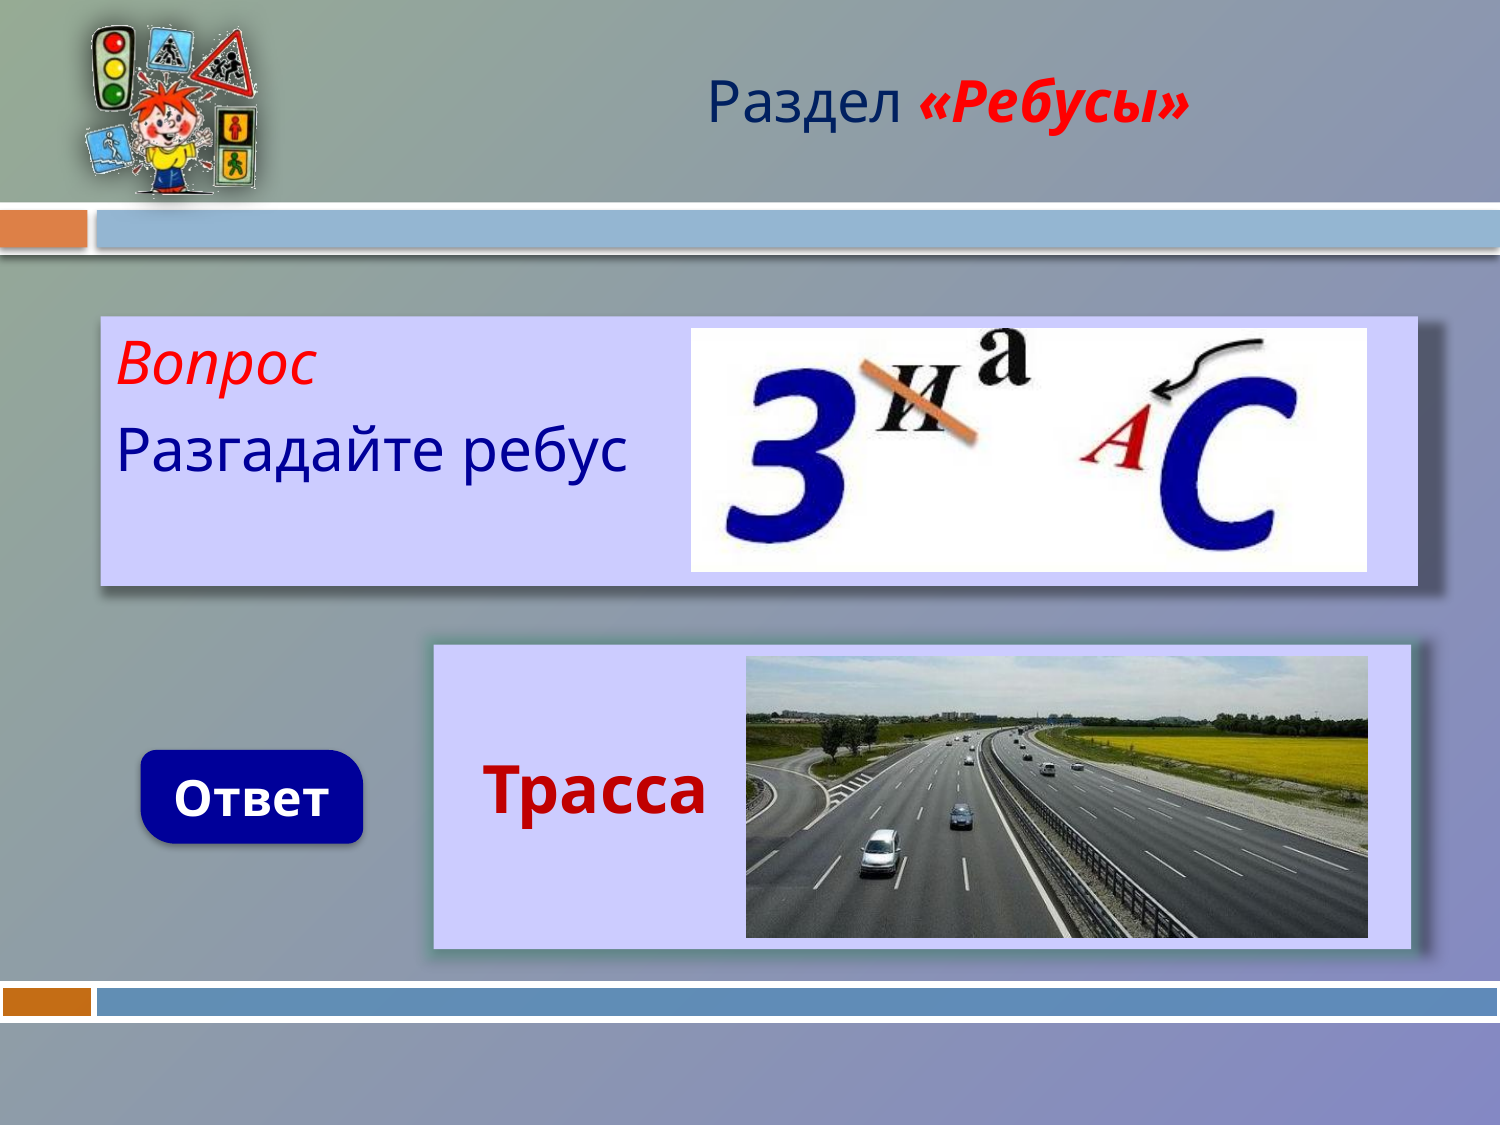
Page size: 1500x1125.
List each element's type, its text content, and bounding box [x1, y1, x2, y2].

picture [745, 656, 1368, 938]
picture [691, 327, 1367, 573]
text_box Трасса [433, 644, 1412, 950]
text_box [0, 983, 92, 1021]
text_box [92, 983, 1500, 1021]
text_box Ответ [140, 749, 364, 844]
text_box Раздел «Ребусы» [632, 46, 1266, 153]
list Вопрос Разгадайте ребус [100, 316, 1418, 586]
picture [81, 14, 264, 200]
